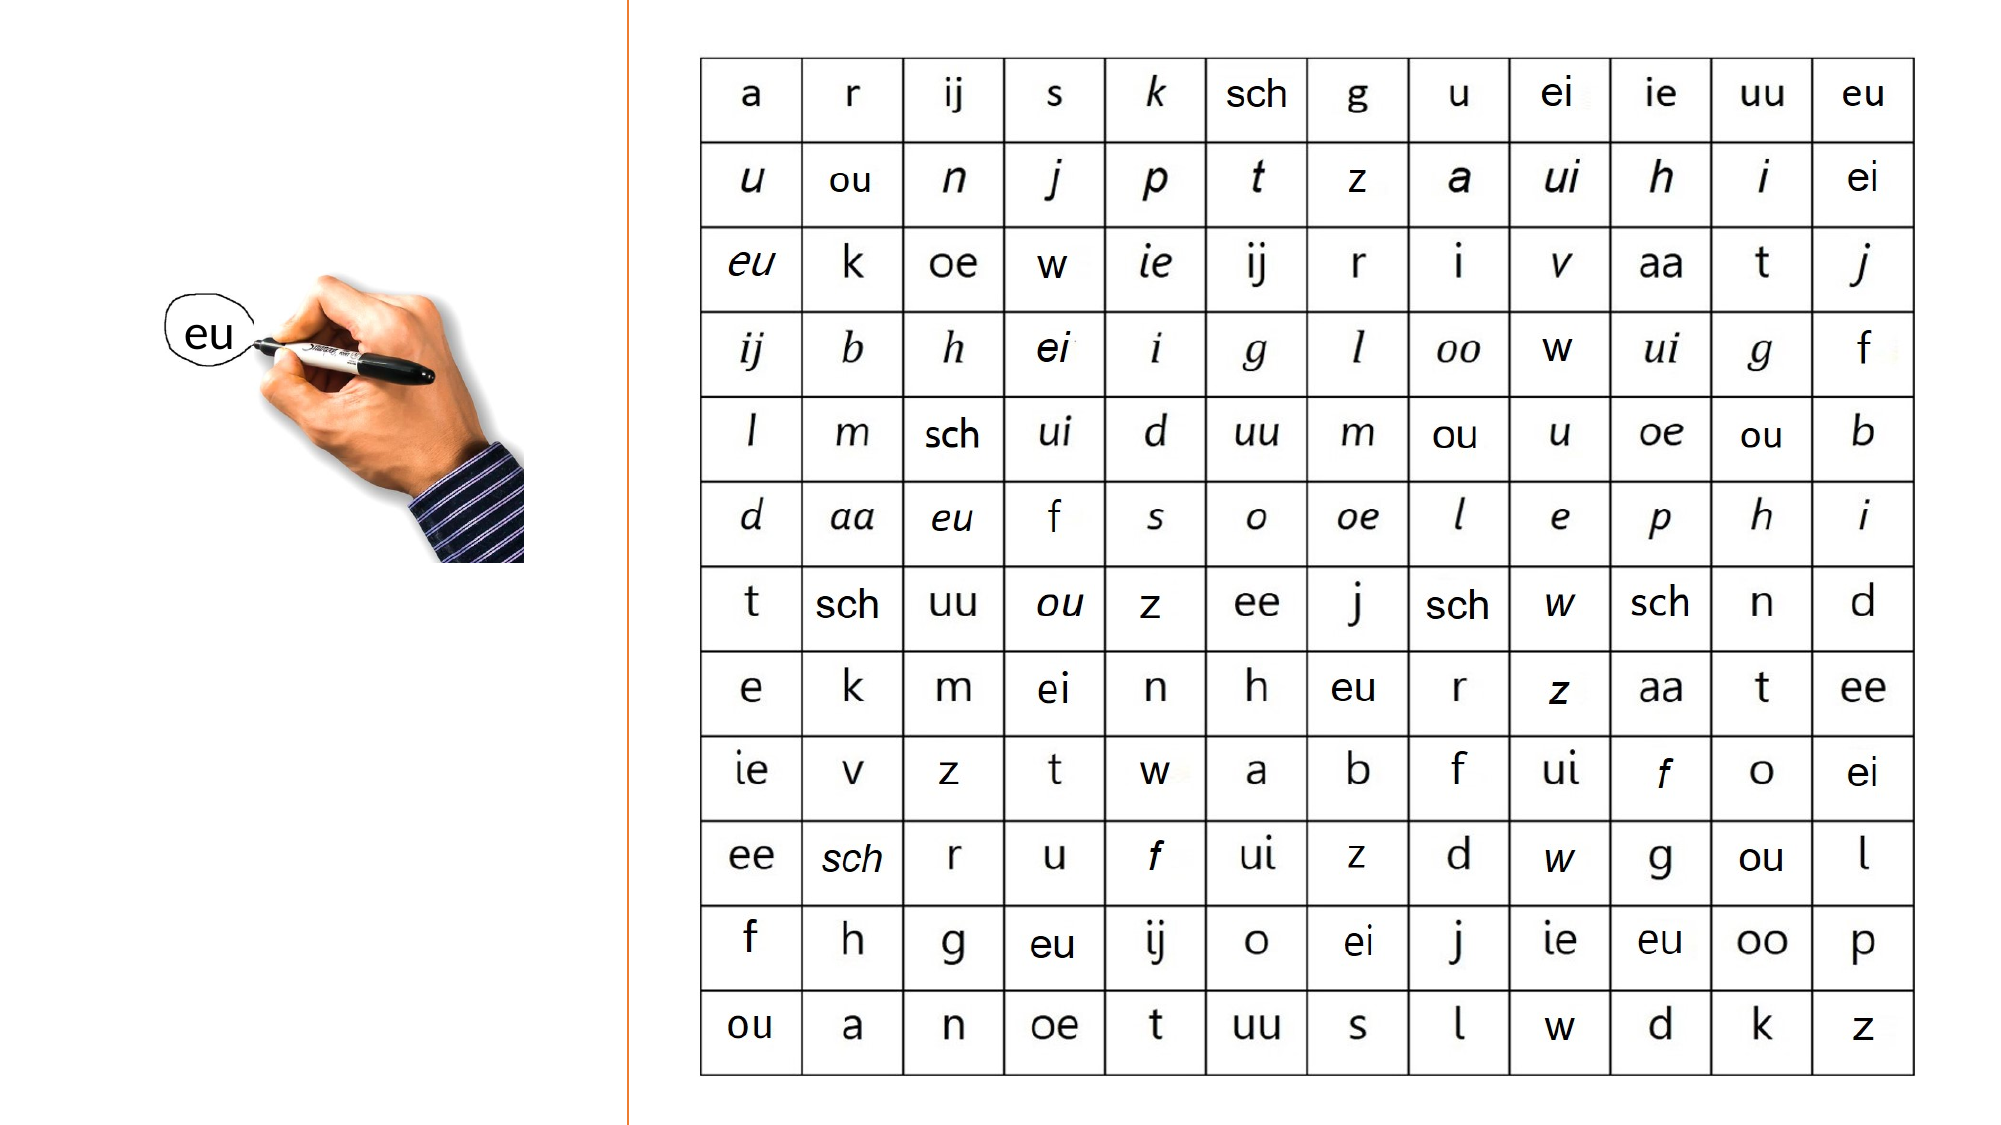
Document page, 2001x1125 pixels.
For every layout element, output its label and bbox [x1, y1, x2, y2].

text_box [155, 252, 524, 563]
picture [697, 49, 1916, 1078]
